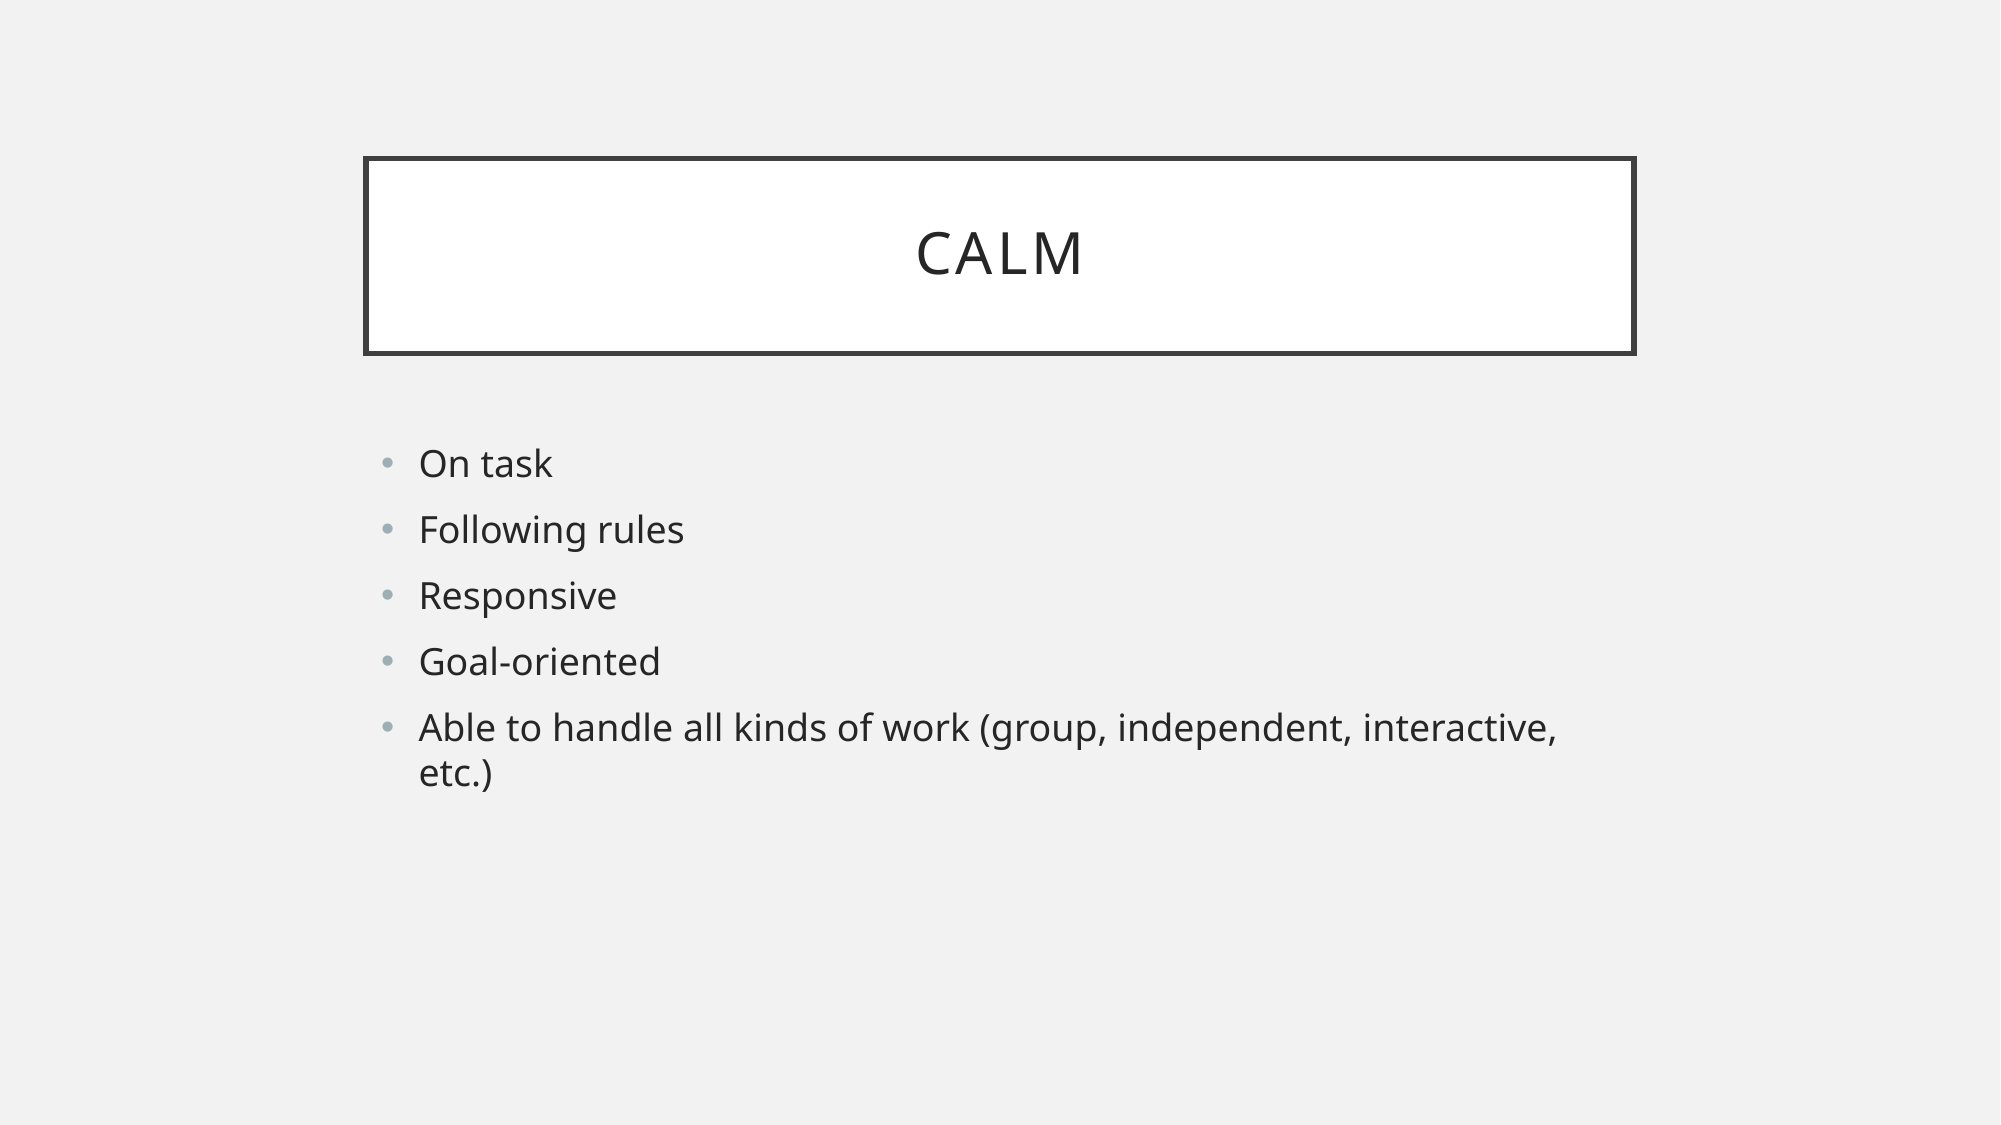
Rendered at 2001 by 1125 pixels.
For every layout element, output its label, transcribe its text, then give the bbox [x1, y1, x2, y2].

title calm [363, 156, 1637, 356]
list On task Following rules Responsive Goal-oriented Able to handle all kinds of work (group, independent, interactive, etc.) [366, 432, 1634, 942]
